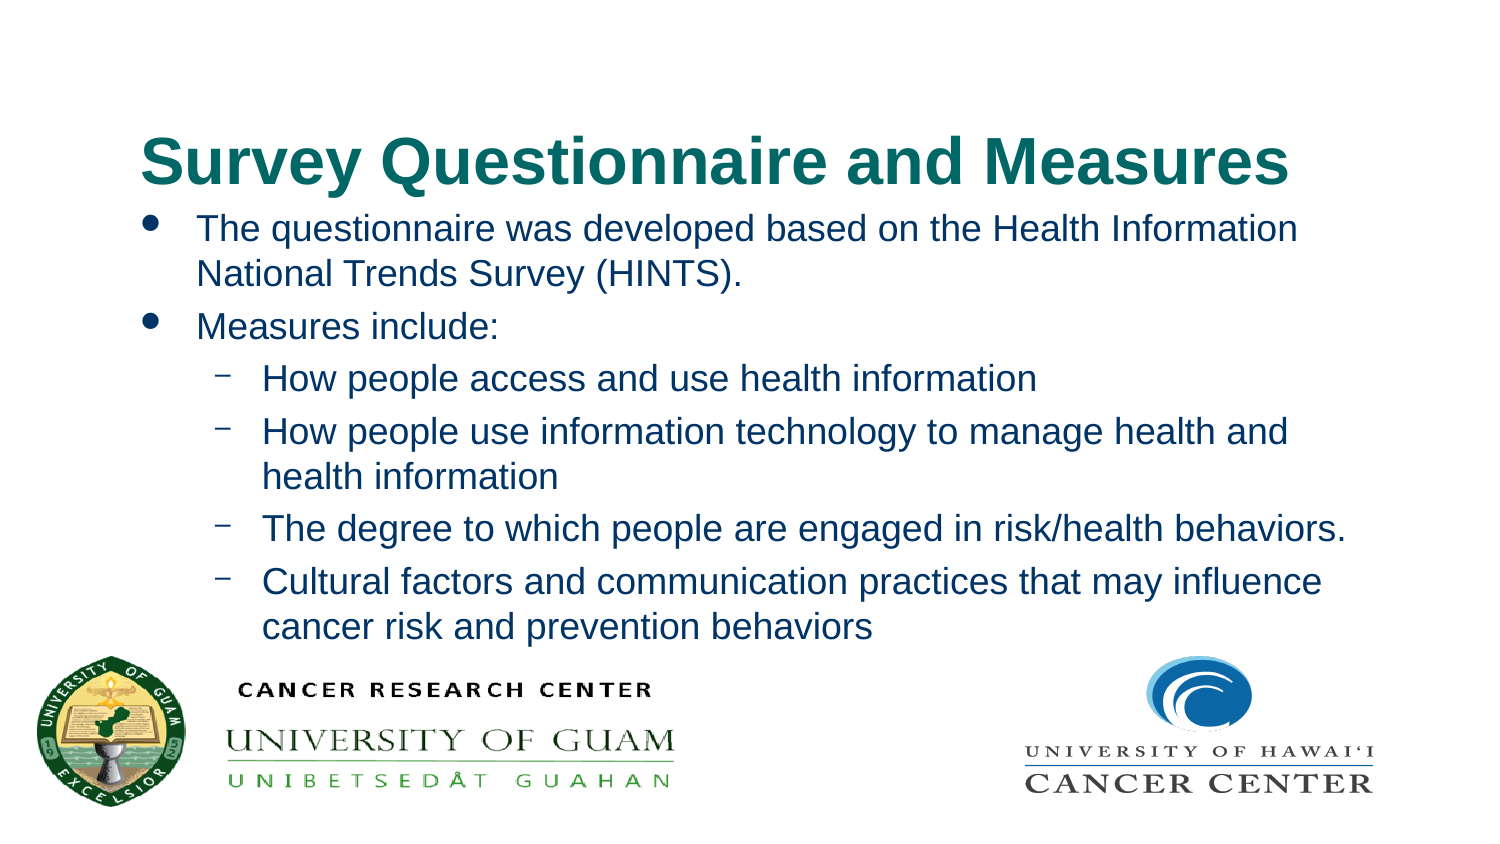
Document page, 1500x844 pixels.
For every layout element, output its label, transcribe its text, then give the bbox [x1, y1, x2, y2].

list The questionnaire was developed based on the Health Information National Trends Survey (HINTS). Measures include: How people access and use health information How people use information technology to manage health and health information The degree to which people are engaged in risk/health behaviors. Cultural factors and communication practices that may influence cancer risk and prevention behaviors [124, 196, 1388, 708]
picture [1025, 708, 1373, 793]
picture [37, 656, 676, 807]
title Survey Questionnaire and Measures [124, 65, 1376, 207]
